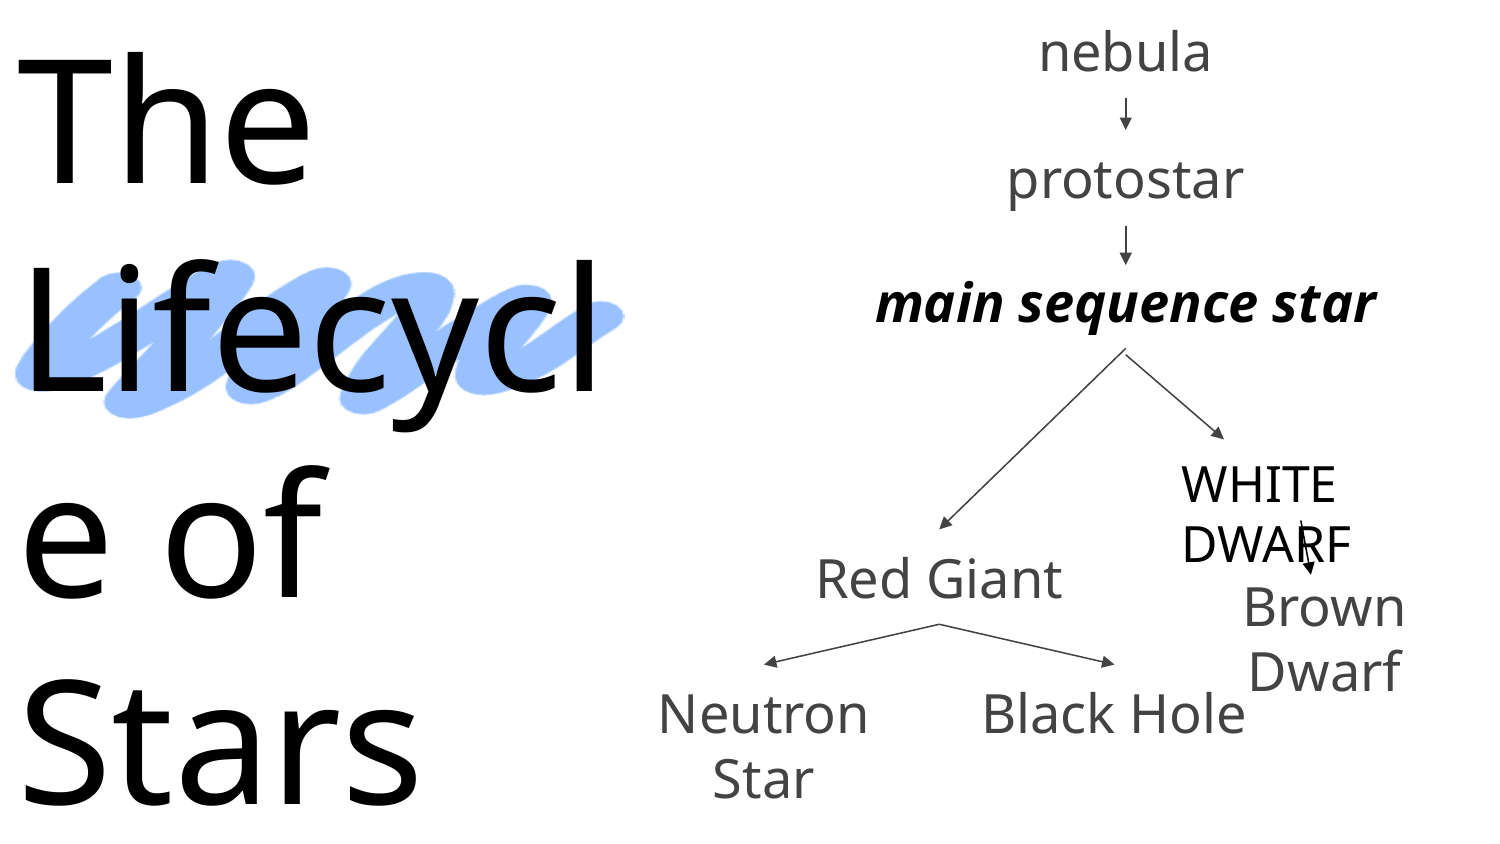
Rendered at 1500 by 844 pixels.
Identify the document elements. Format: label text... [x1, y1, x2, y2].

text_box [1300, 520, 1312, 575]
text_box main sequence star [858, 253, 1394, 349]
picture [12, 257, 625, 420]
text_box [763, 625, 936, 665]
text_box Neutron Star [588, 664, 940, 825]
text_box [939, 625, 1115, 665]
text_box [938, 349, 1126, 530]
text_box protostar [931, 129, 1321, 225]
text_box nebula [923, 2, 1329, 98]
text_box WHITE DWARF [1166, 444, 1481, 580]
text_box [1130, 354, 1225, 440]
text_box Black Hole [939, 664, 1290, 760]
title The Lifecycle of Stars [2, 0, 705, 204]
text_box Red Giant [736, 529, 1142, 625]
text_box Brown Dwarf [1149, 557, 1500, 717]
